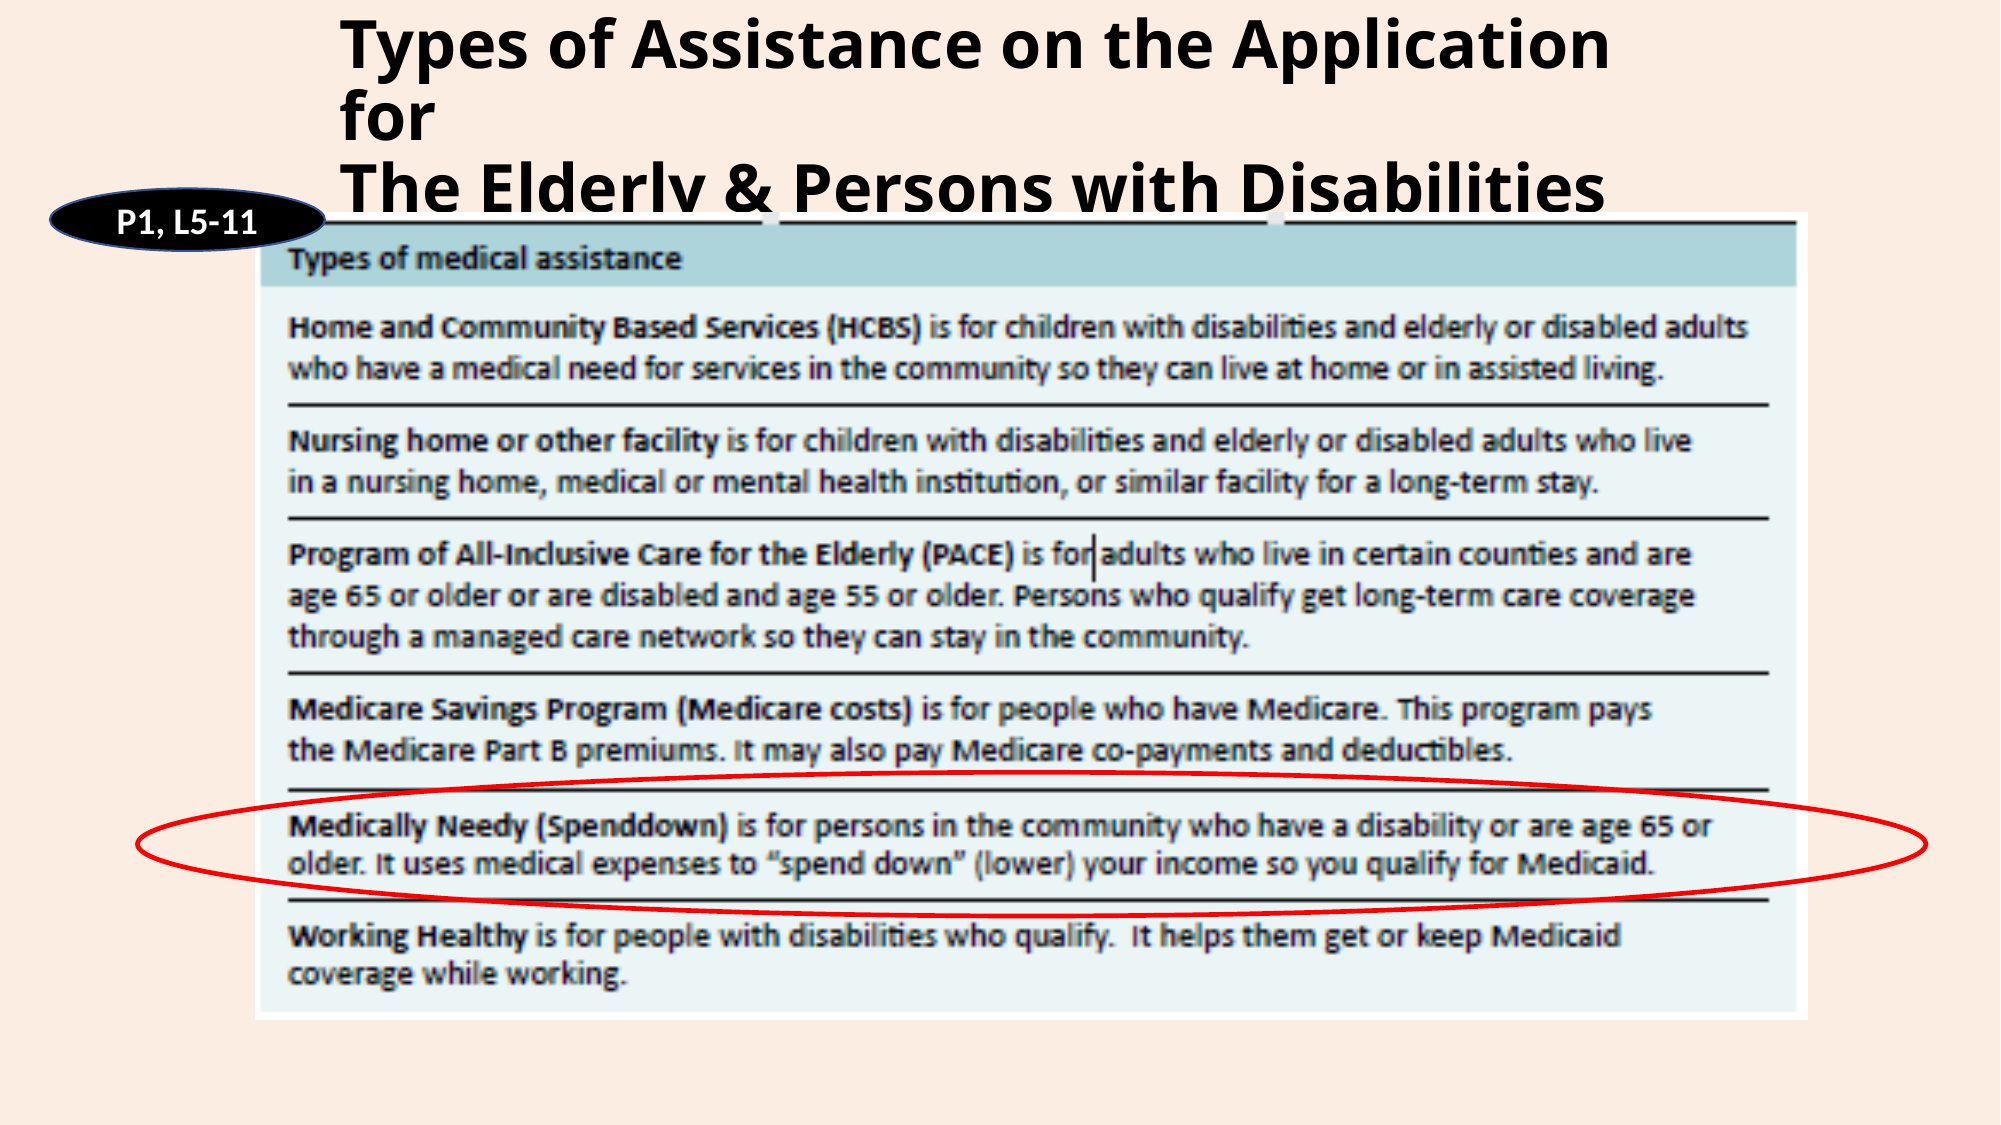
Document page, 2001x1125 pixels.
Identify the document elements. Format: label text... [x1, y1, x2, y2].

text_box [1808, 807, 1927, 881]
title Types of Assistance on the Application for The Elderly & Persons with Disabilities [324, 24, 1675, 212]
text_box [136, 807, 255, 881]
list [255, 212, 1808, 1020]
text_box P1, L5-11 [48, 187, 323, 252]
